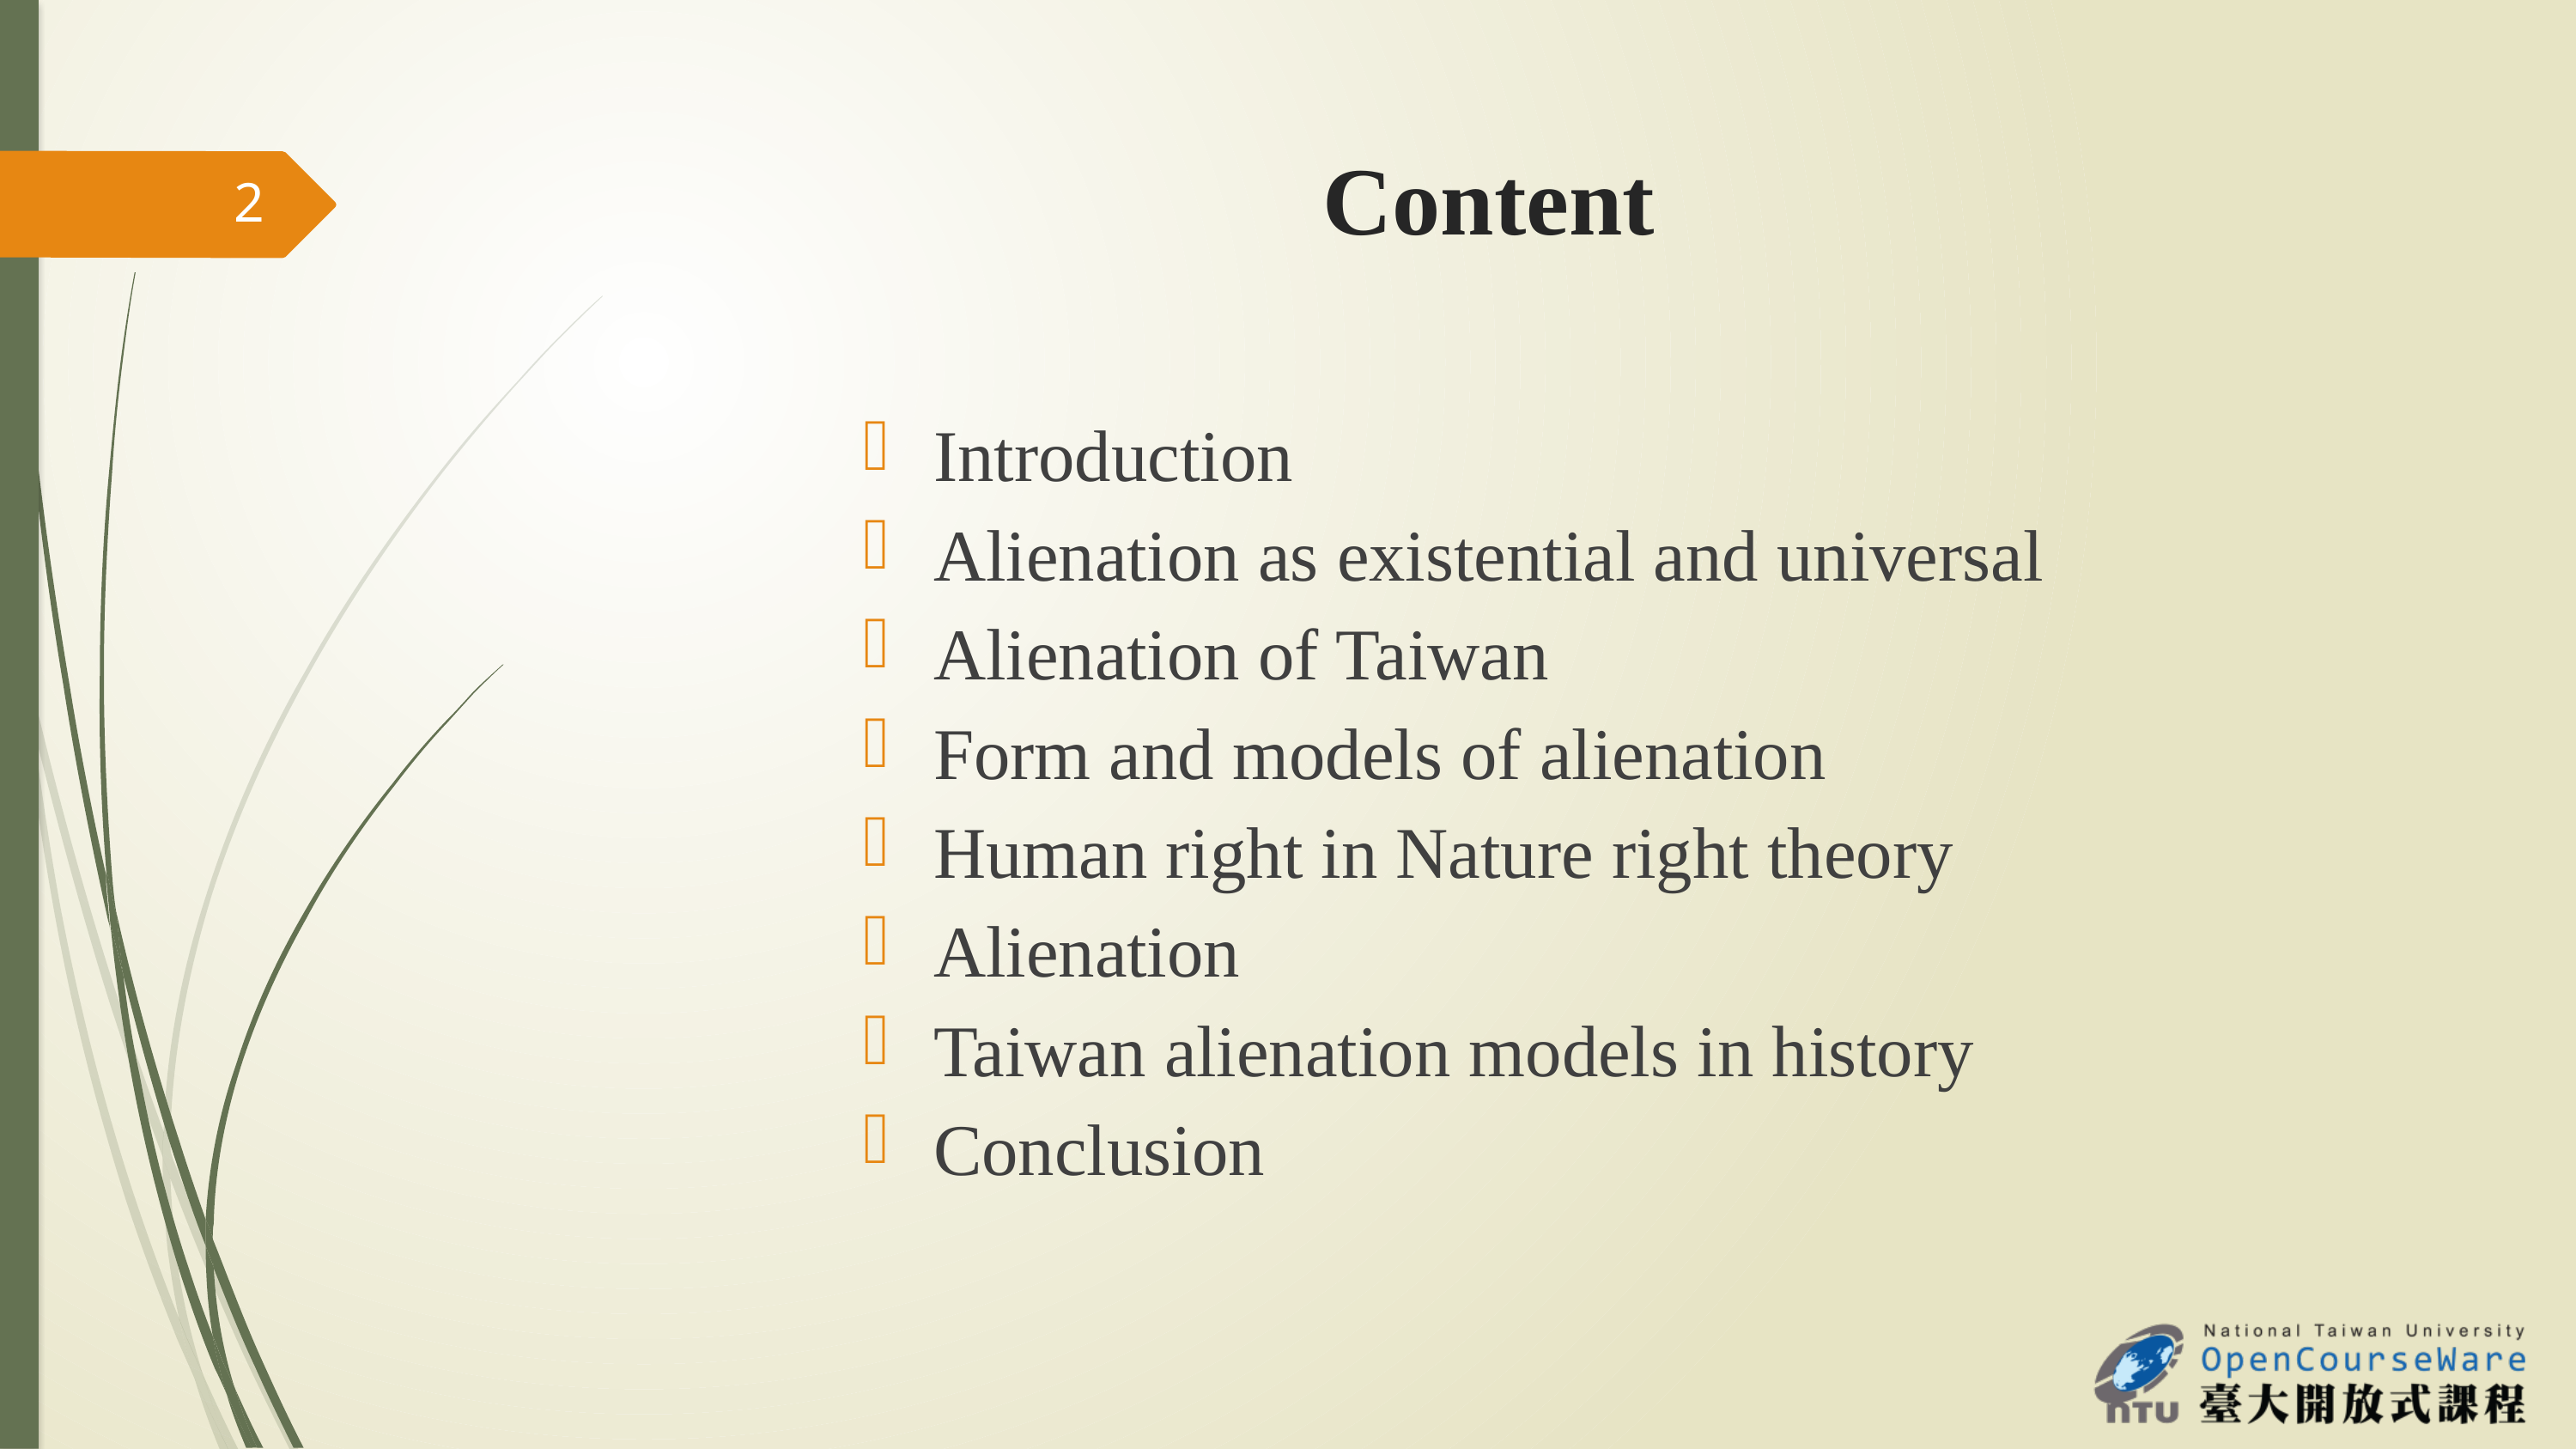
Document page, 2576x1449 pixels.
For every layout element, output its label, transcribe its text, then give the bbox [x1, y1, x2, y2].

picture [2060, 1301, 2561, 1449]
list Introduction Alienation as existential and universal Alienation of Taiwan Form and models of alienation Human right in Nature right theory Alienation Taiwan alienation models in history Conclusion [850, 402, 2129, 1201]
slide_number 2 [112, 166, 277, 244]
title Content [548, 131, 2431, 403]
